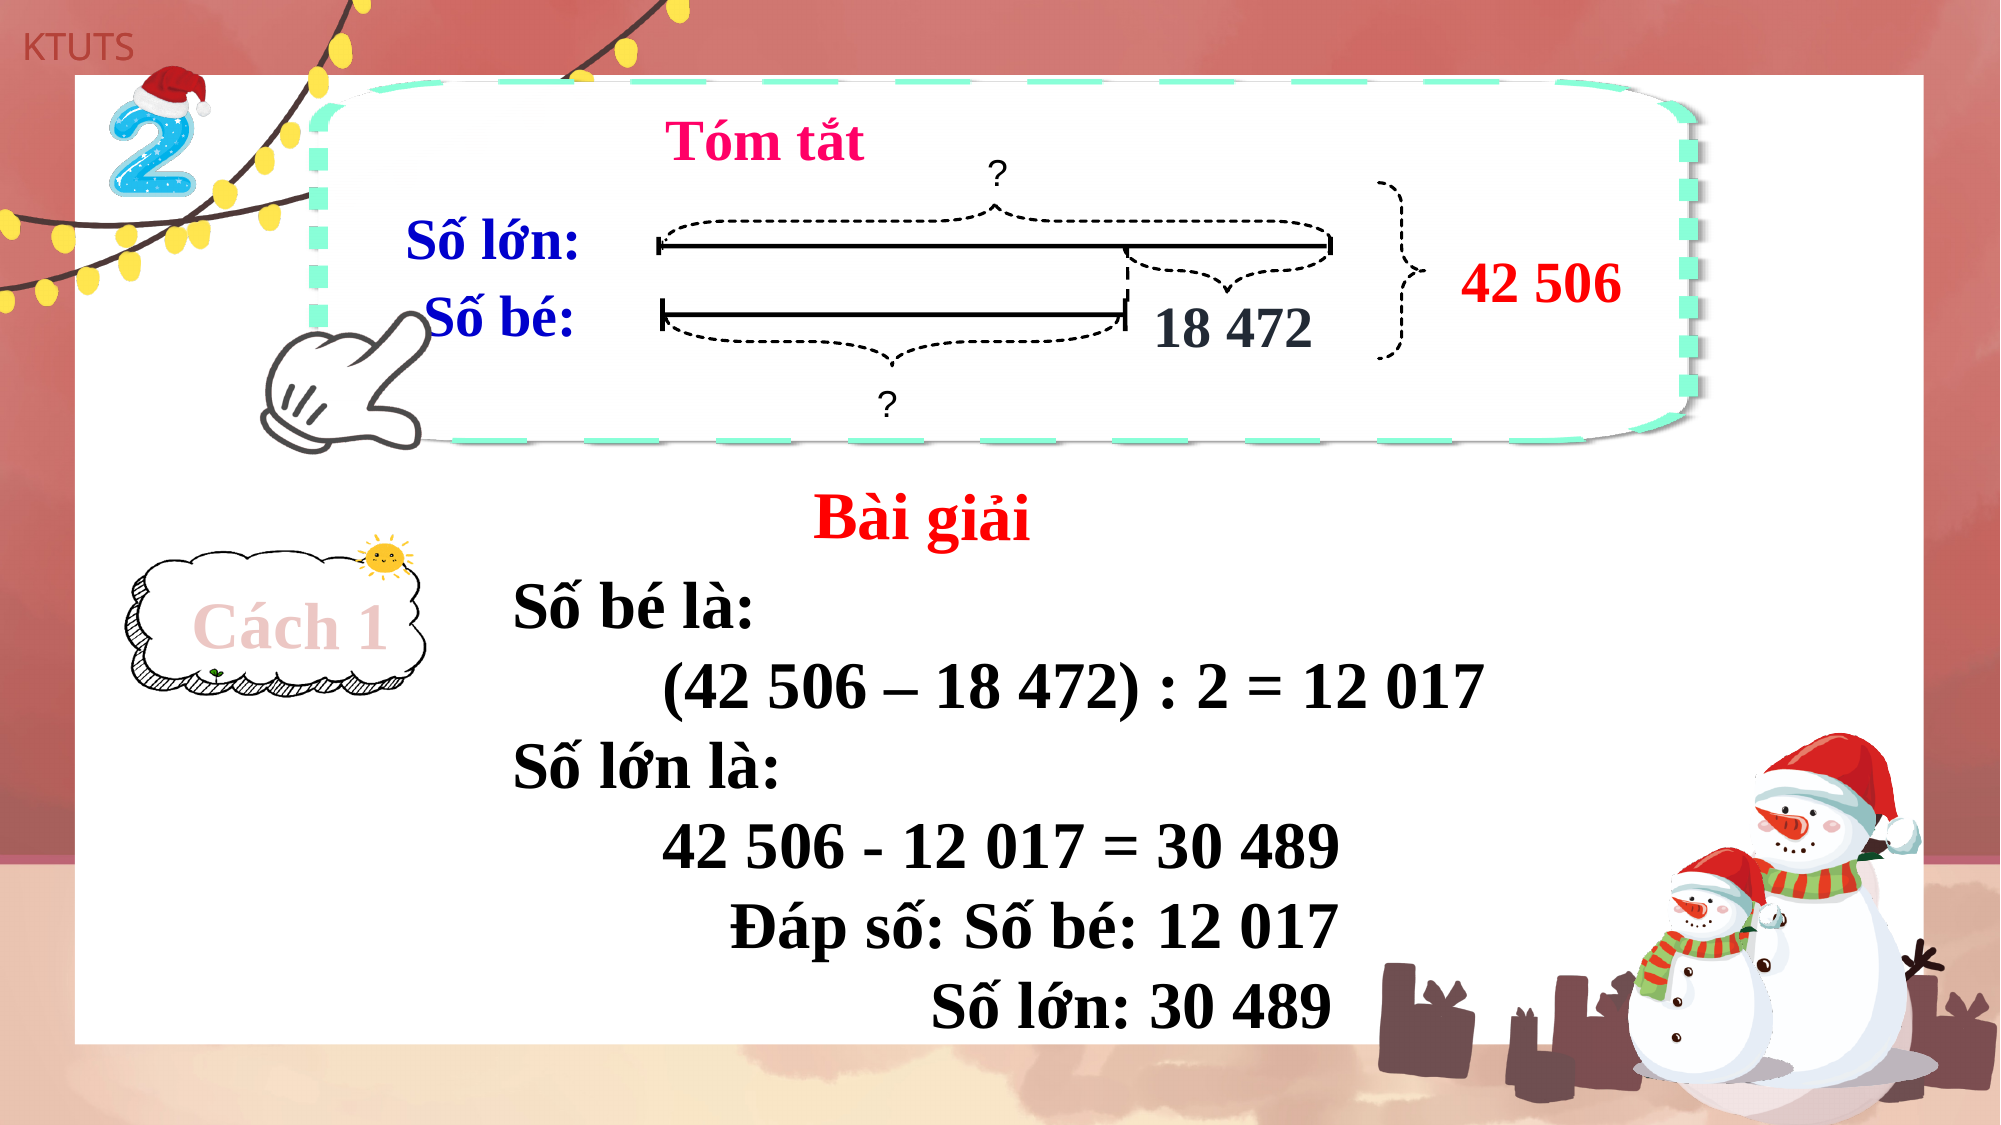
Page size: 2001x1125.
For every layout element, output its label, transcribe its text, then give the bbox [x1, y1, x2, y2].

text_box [85, 48, 254, 214]
text_box Số bé là: (42 506 – 18 472) : 2 = 12 017 Số lớn là: 42 506 - 12 017 = 30 489 Đáp số: Số bé: 12 017 Số lớn: 30 489 [497, 554, 1764, 1049]
text_box Bài giải [798, 464, 1047, 562]
picture [0, 0, 2001, 1125]
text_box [390, 141, 1656, 433]
